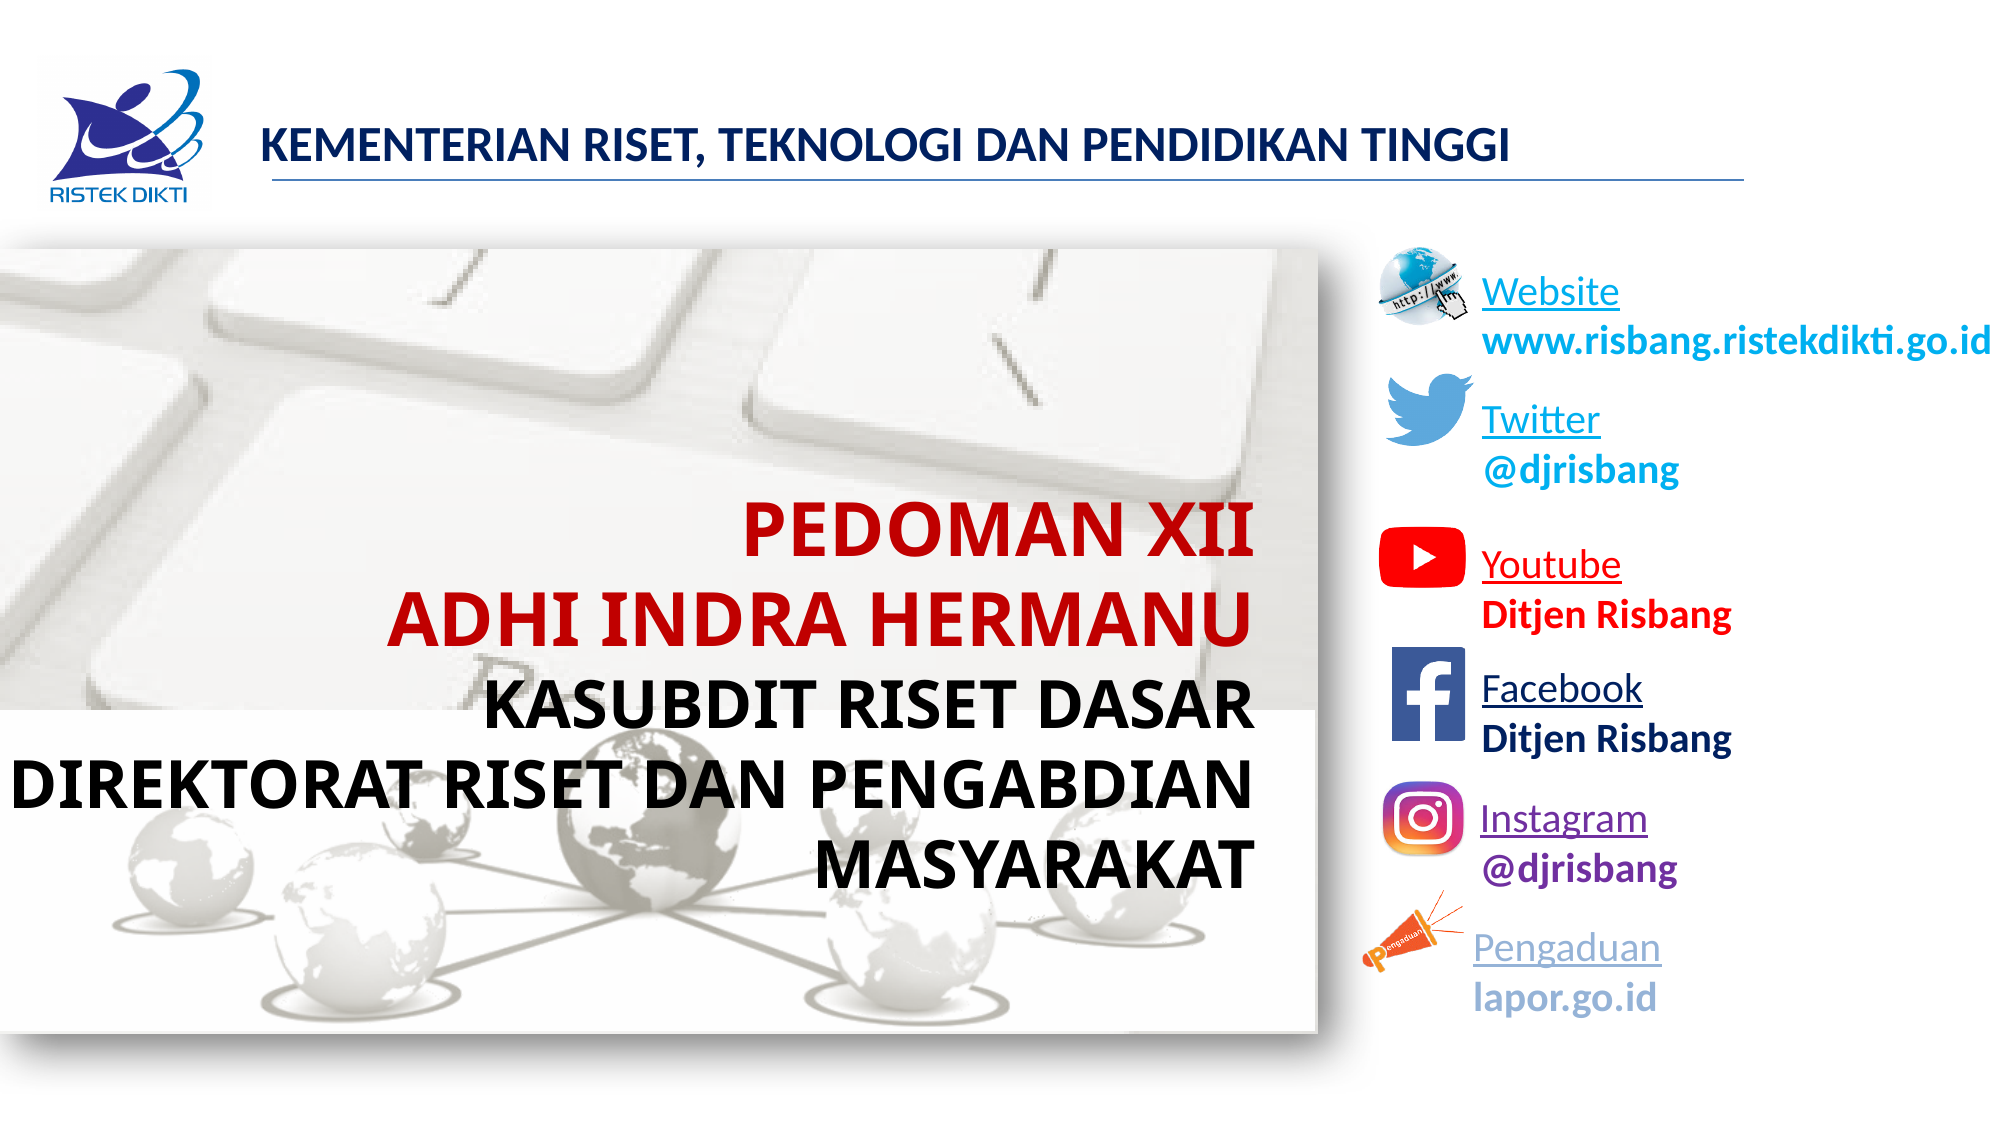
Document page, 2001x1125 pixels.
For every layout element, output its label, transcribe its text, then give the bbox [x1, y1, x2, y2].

picture [1386, 364, 1476, 455]
picture [1348, 881, 1476, 983]
picture [1370, 522, 1476, 595]
subtitle KEMENTERIAN RISET, TEKNOLOGI DAN PENDIDIKAN TINGGI [245, 103, 1783, 180]
picture [1380, 780, 1467, 858]
picture [0, 248, 1318, 1034]
text_box Facebook Ditjen Risbang [1466, 653, 1964, 769]
text_box Website www.risbang.ristekdikti.go.id [1467, 256, 2000, 371]
text_box Twitter @djrisbang [1466, 384, 1964, 500]
text_box Instagram @djrisbang [1465, 783, 1963, 899]
picture [1365, 231, 1476, 341]
text_box Youtube Ditjen Risbang [1466, 529, 1783, 645]
text_box Pengaduan lapor.go.id [1458, 912, 1871, 1028]
picture [37, 55, 212, 212]
picture [1391, 647, 1466, 741]
